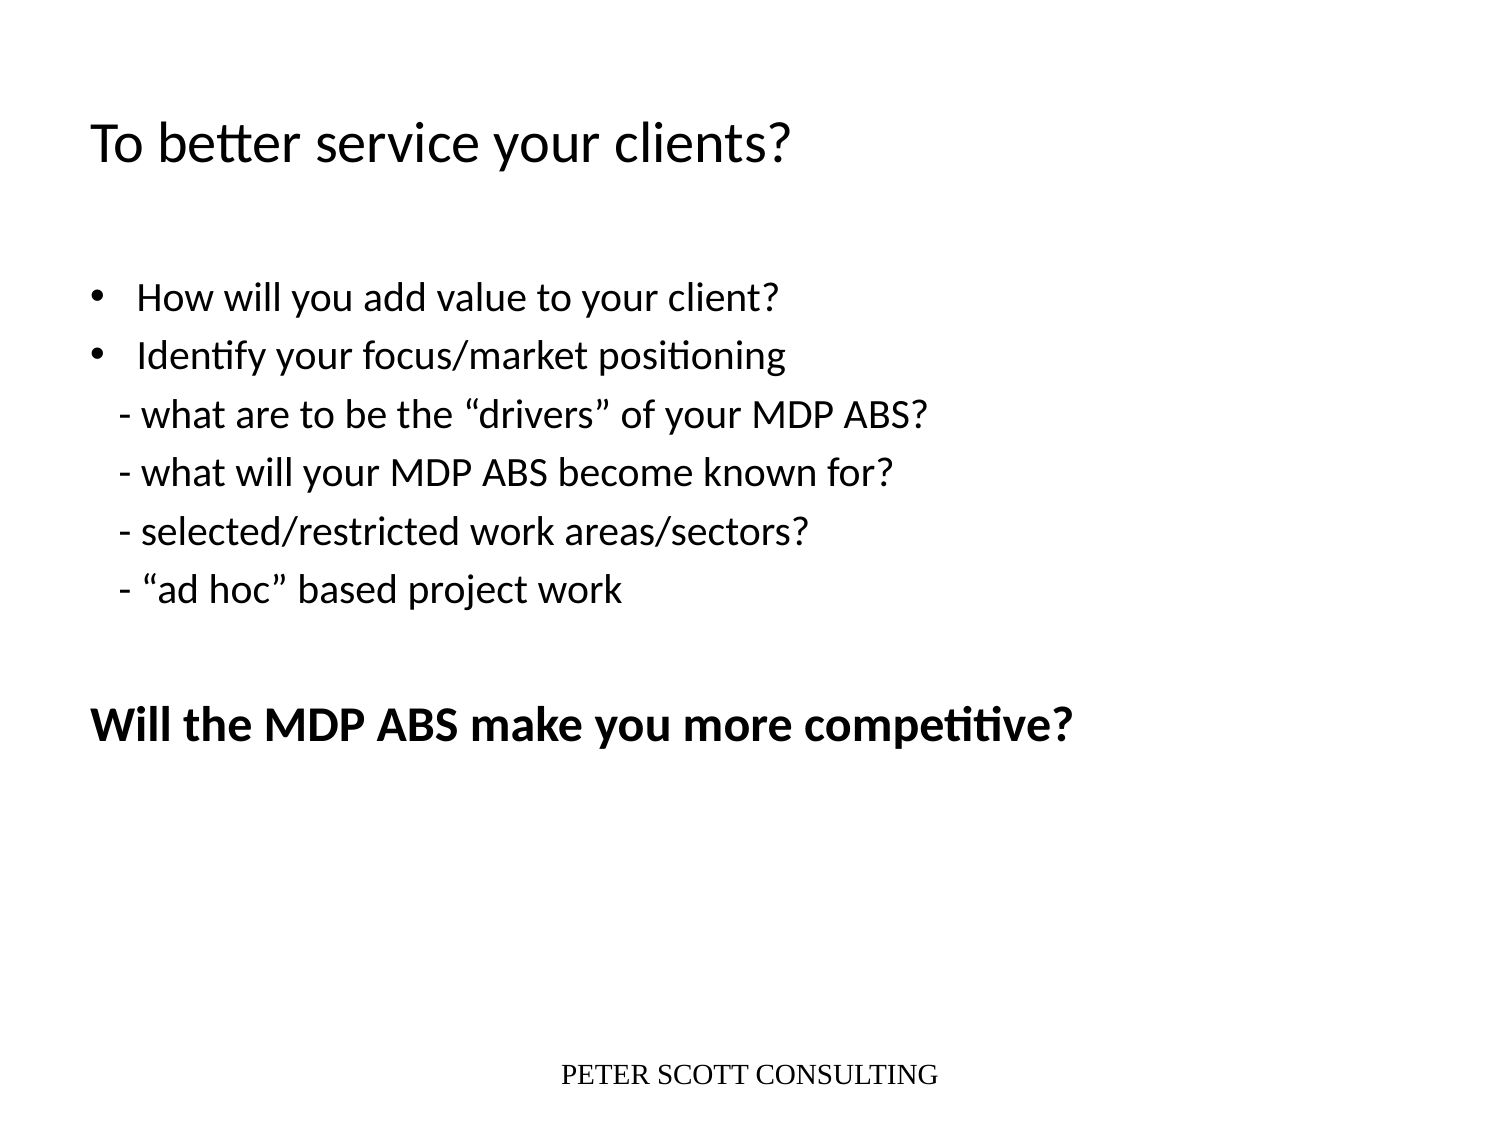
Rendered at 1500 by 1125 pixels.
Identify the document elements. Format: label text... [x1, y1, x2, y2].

list How will you add value to your client? Identify your focus/market positioning - what are to be the “drivers” of your MDP ABS? - what will your MDP ABS become known for? - selected/restricted work areas/sectors? - “ad hoc” based project work Will the MDP ABS make you more competitive? [75, 262, 1425, 1005]
title To better service your clients? [75, 45, 1425, 233]
footer PETER SCOTT CONSULTING [512, 1042, 988, 1103]
